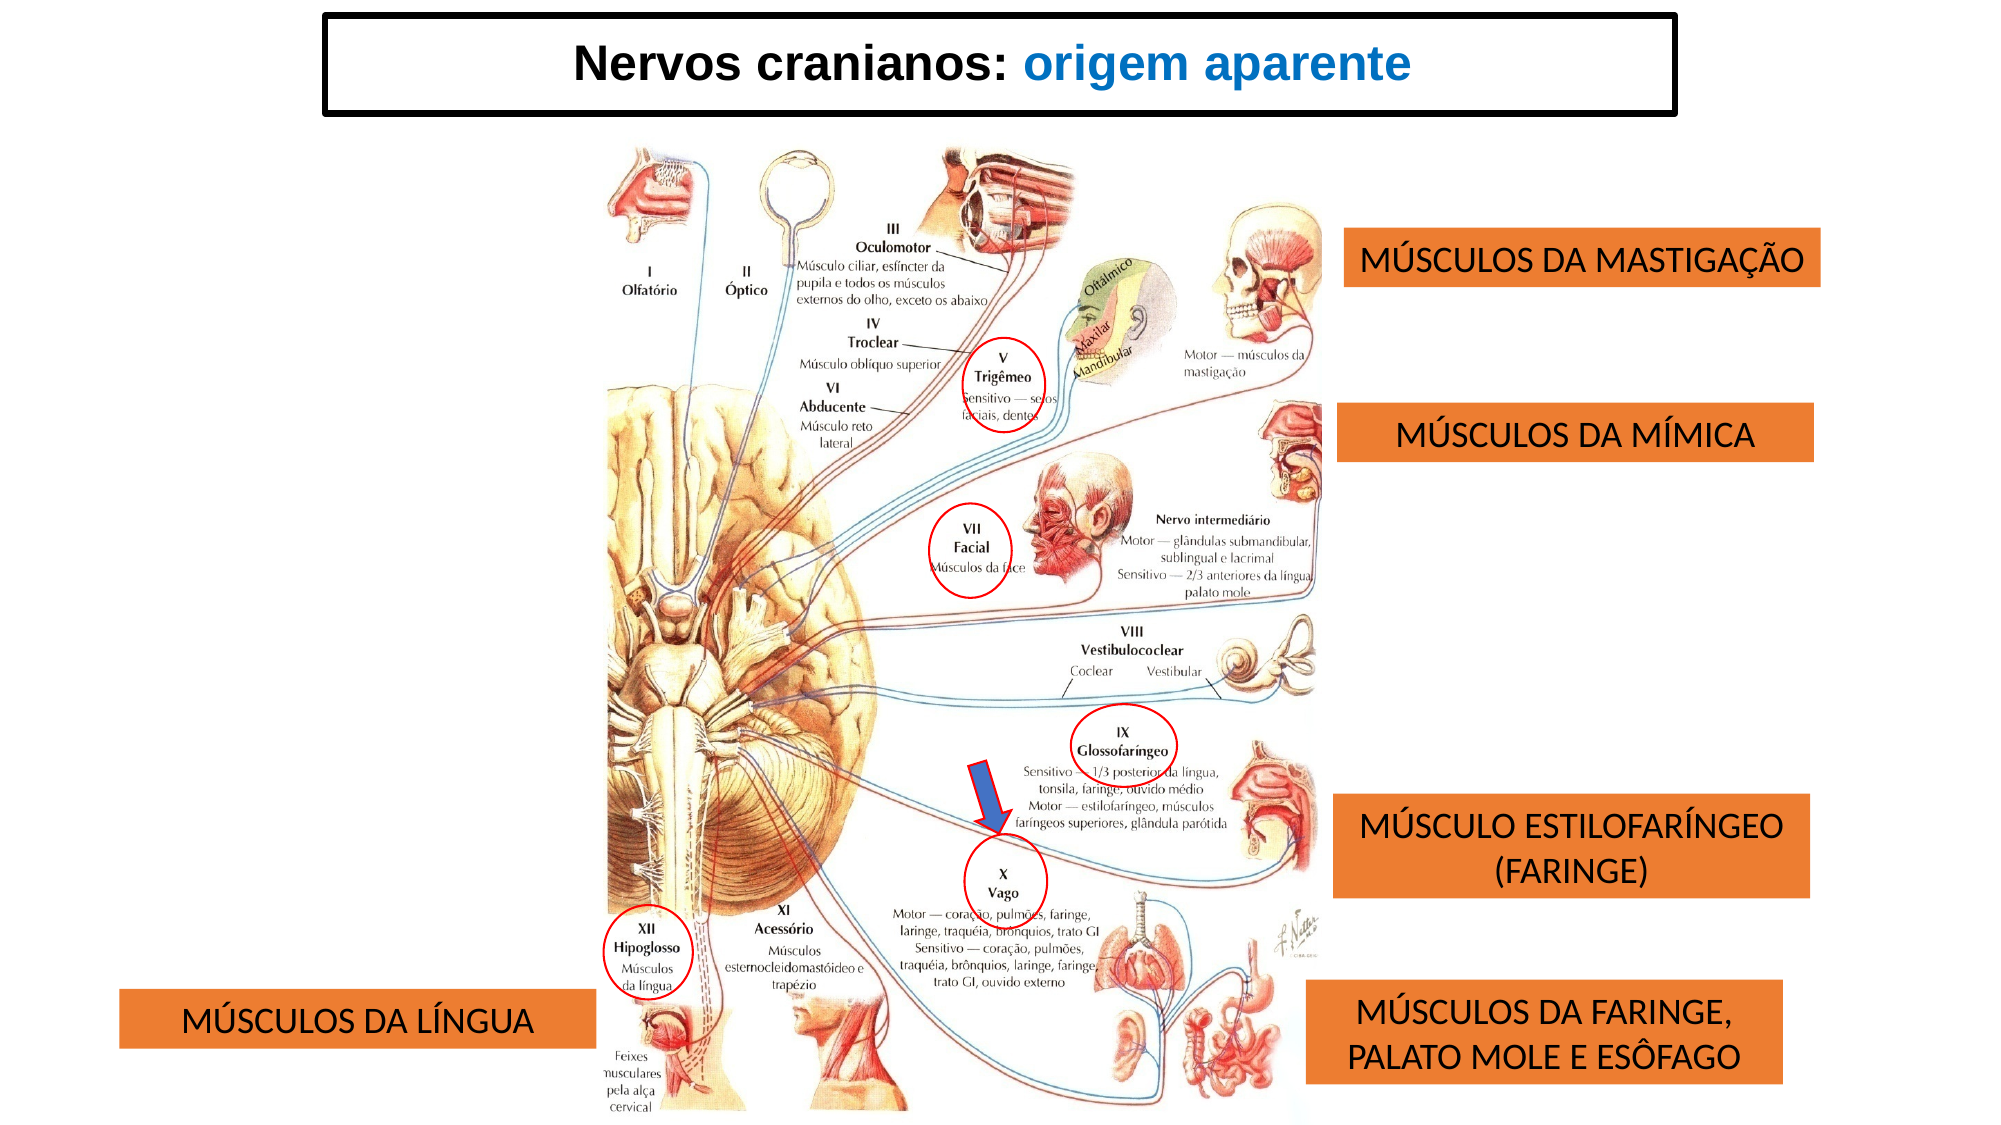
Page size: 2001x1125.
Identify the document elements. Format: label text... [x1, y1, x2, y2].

text_box MÚSCULOS DA MASTIGAÇÃO [1343, 227, 1821, 288]
text_box MÚSCULOS DA FARINGE, PALATO MOLE E ESÔFAGO [1322, 979, 1783, 1085]
text_box MÚSCULO ESTILOFARÍNGEO (FARINGE) [1333, 793, 1811, 899]
title Nervos cranianos: origem aparente [969, 15, 1675, 114]
text_box [260, 0, 969, 752]
text_box MÚSCULOS DA MÍMICA [1337, 402, 1814, 463]
picture [603, 137, 1322, 1125]
text_box MÚSCULOS DA LÍNGUA [119, 988, 597, 1049]
